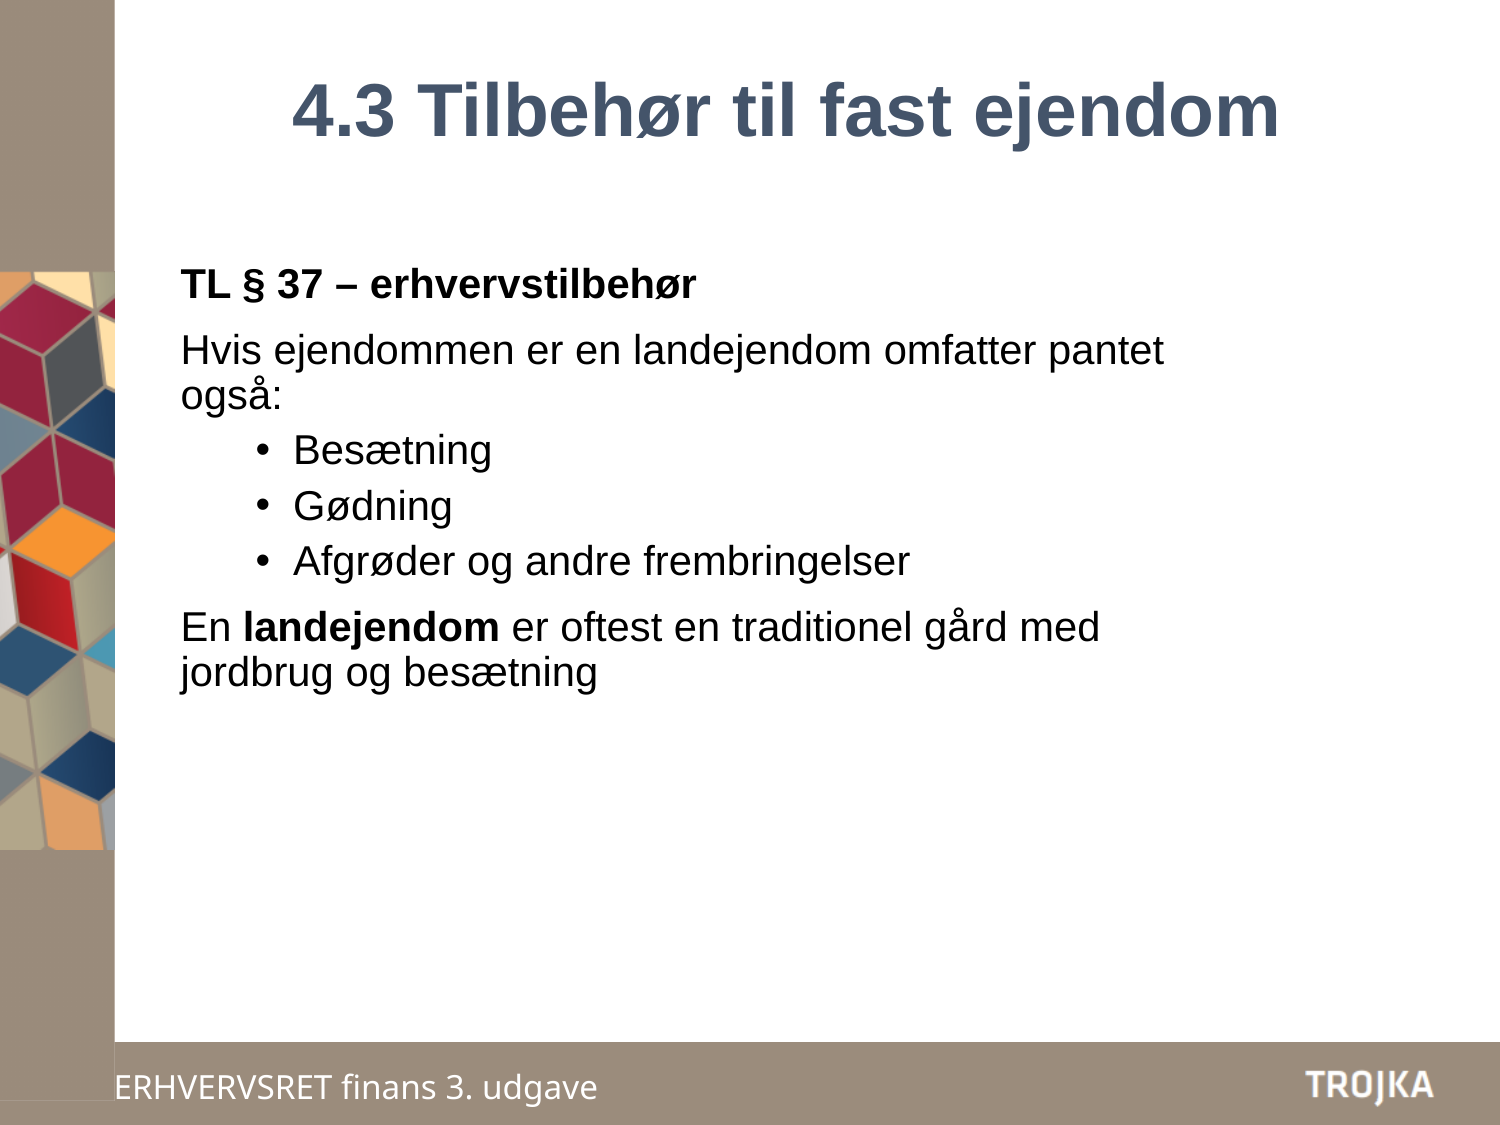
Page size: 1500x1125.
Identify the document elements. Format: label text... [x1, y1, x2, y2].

text_box 4.3 Tilbehør til fast ejendom [112, 12, 1463, 200]
subtitle TL § 37 – erhvervstilbehør Hvis ejendommen er en landejendom omfatter pantet også: Besætning Gødning Afgrøder og andre frembringelser En landejendom er oftest en traditionel gård med jordbrug og besætning [147, 255, 1198, 543]
picture [0, 1042, 1500, 1125]
picture [0, 0, 115, 1100]
